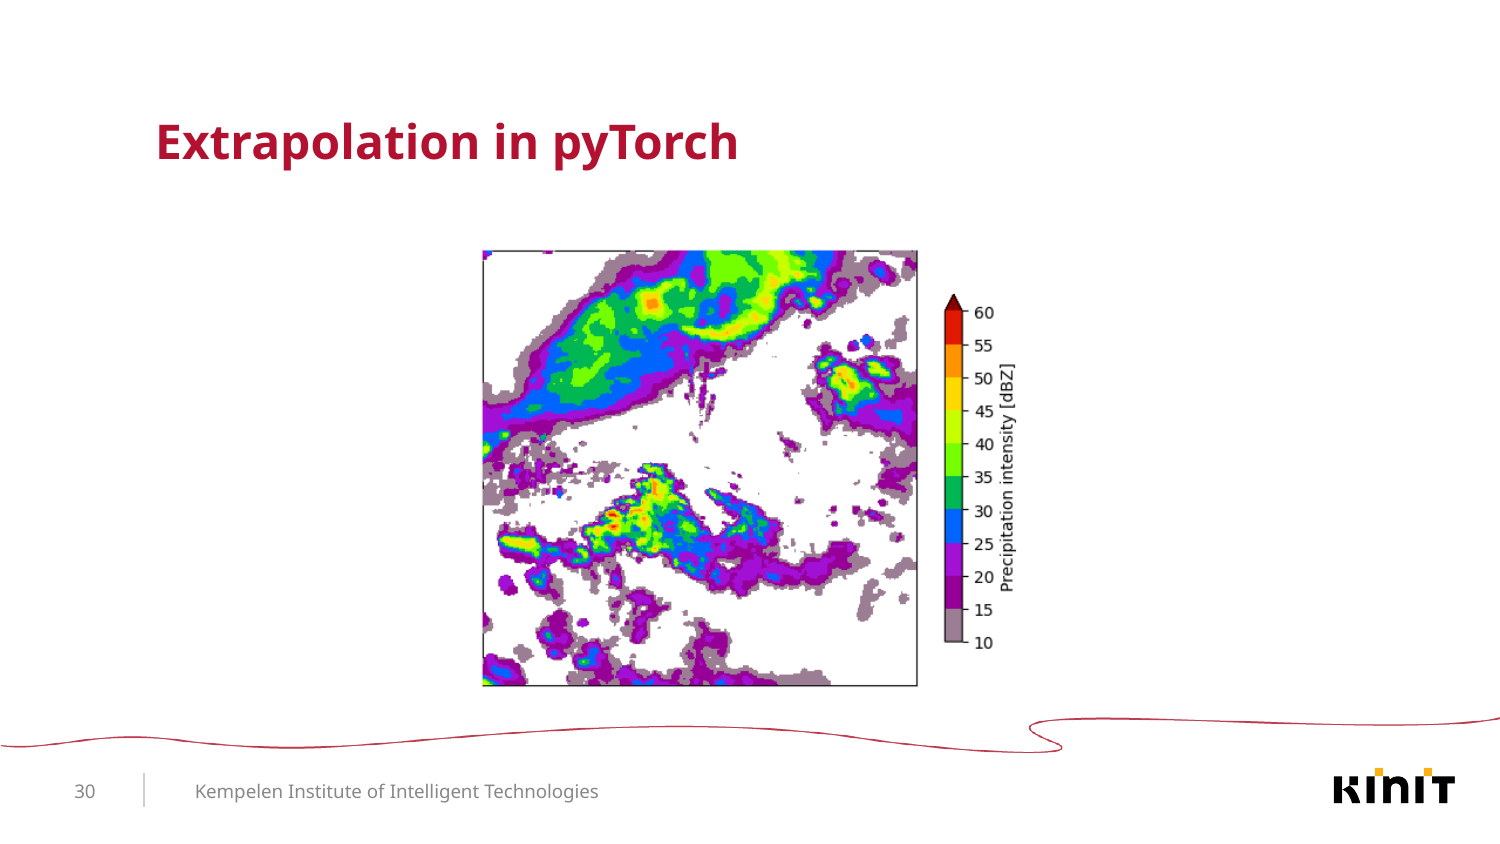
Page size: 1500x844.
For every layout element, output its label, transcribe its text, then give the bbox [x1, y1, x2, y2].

slide_number 30 [52, 775, 118, 810]
title Extrapolation in pyTorch [143, 98, 1266, 241]
picture [470, 240, 1030, 697]
picture [0, 717, 1500, 835]
